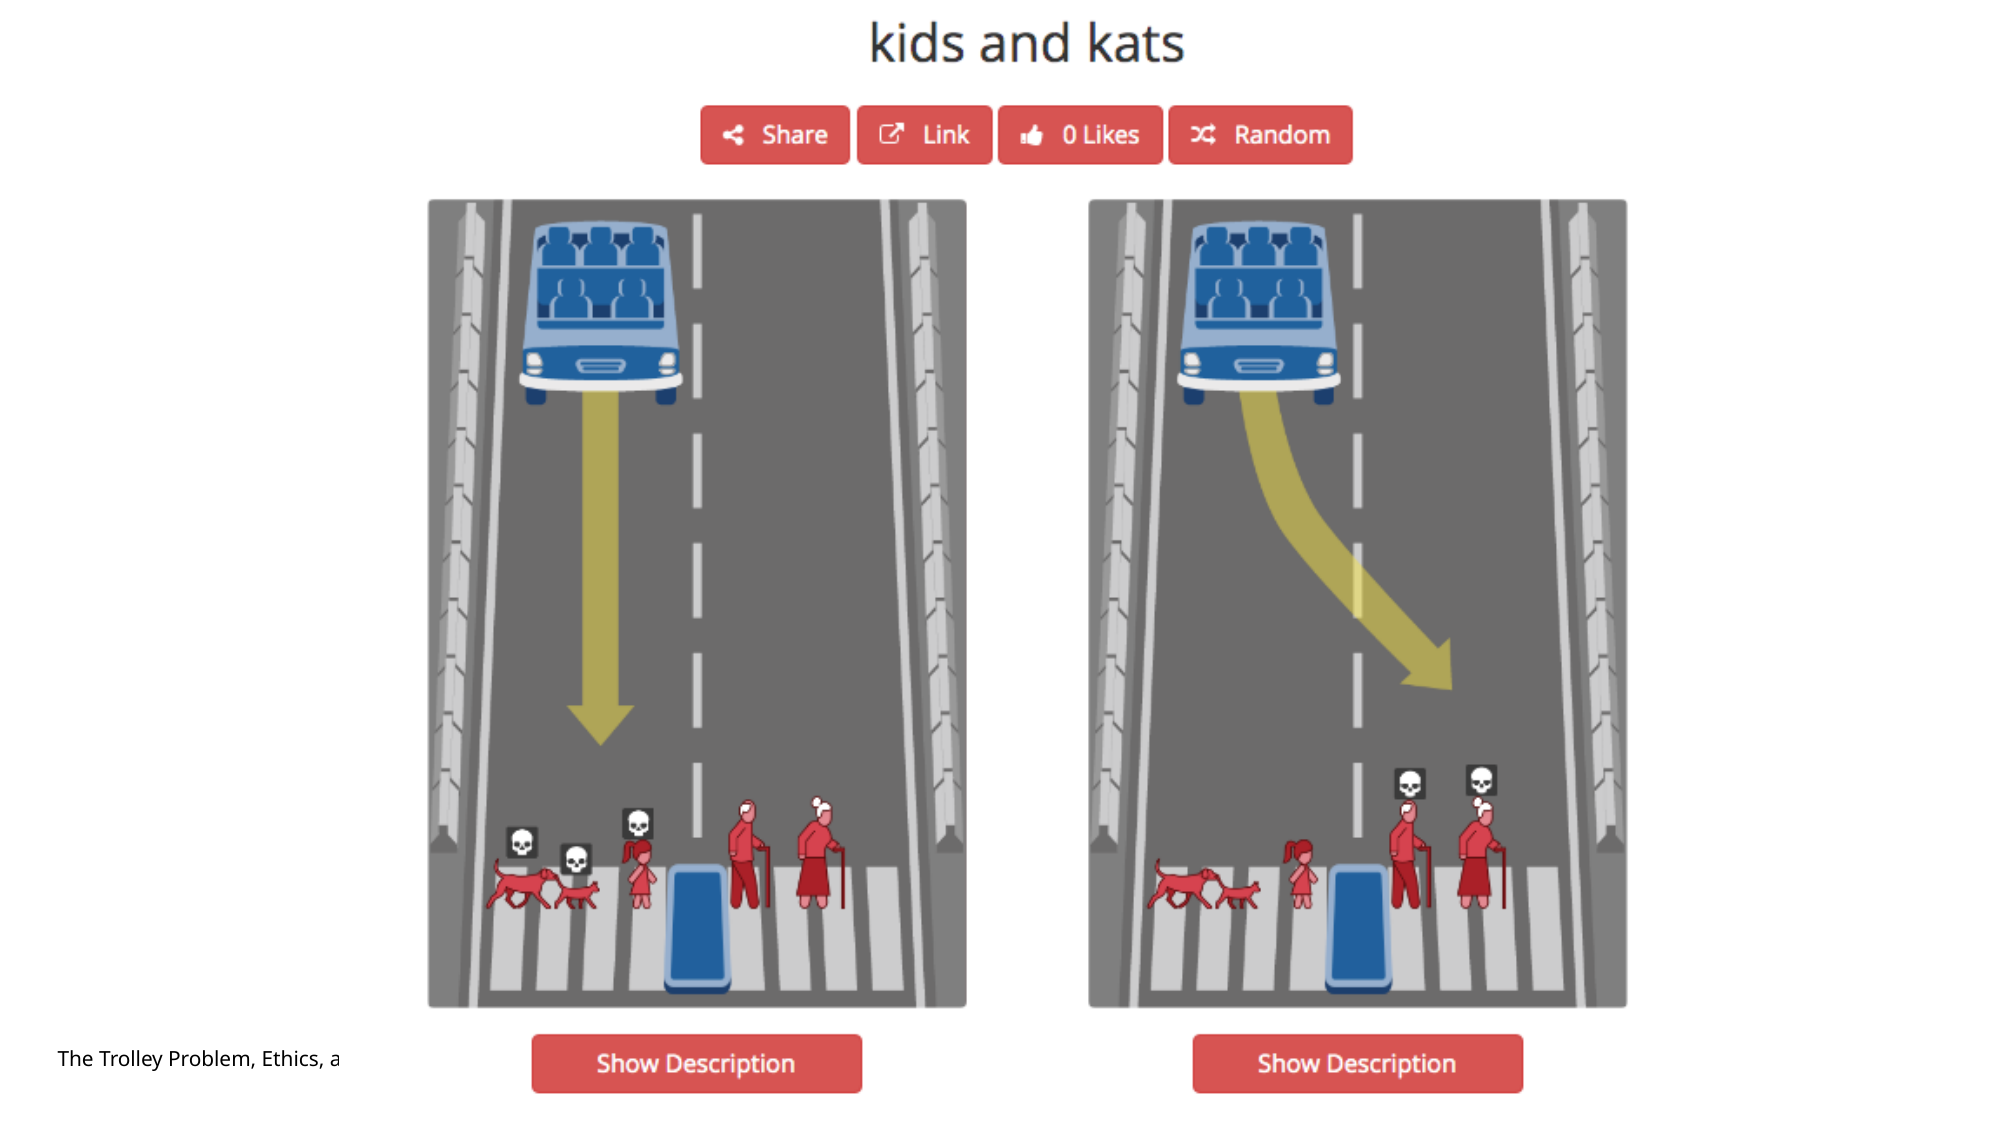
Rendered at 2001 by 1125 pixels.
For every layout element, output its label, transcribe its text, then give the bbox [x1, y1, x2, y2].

footer The Trolley Problem, Ethics, and AI [42, 1039, 339, 1081]
picture [339, 17, 1682, 1125]
